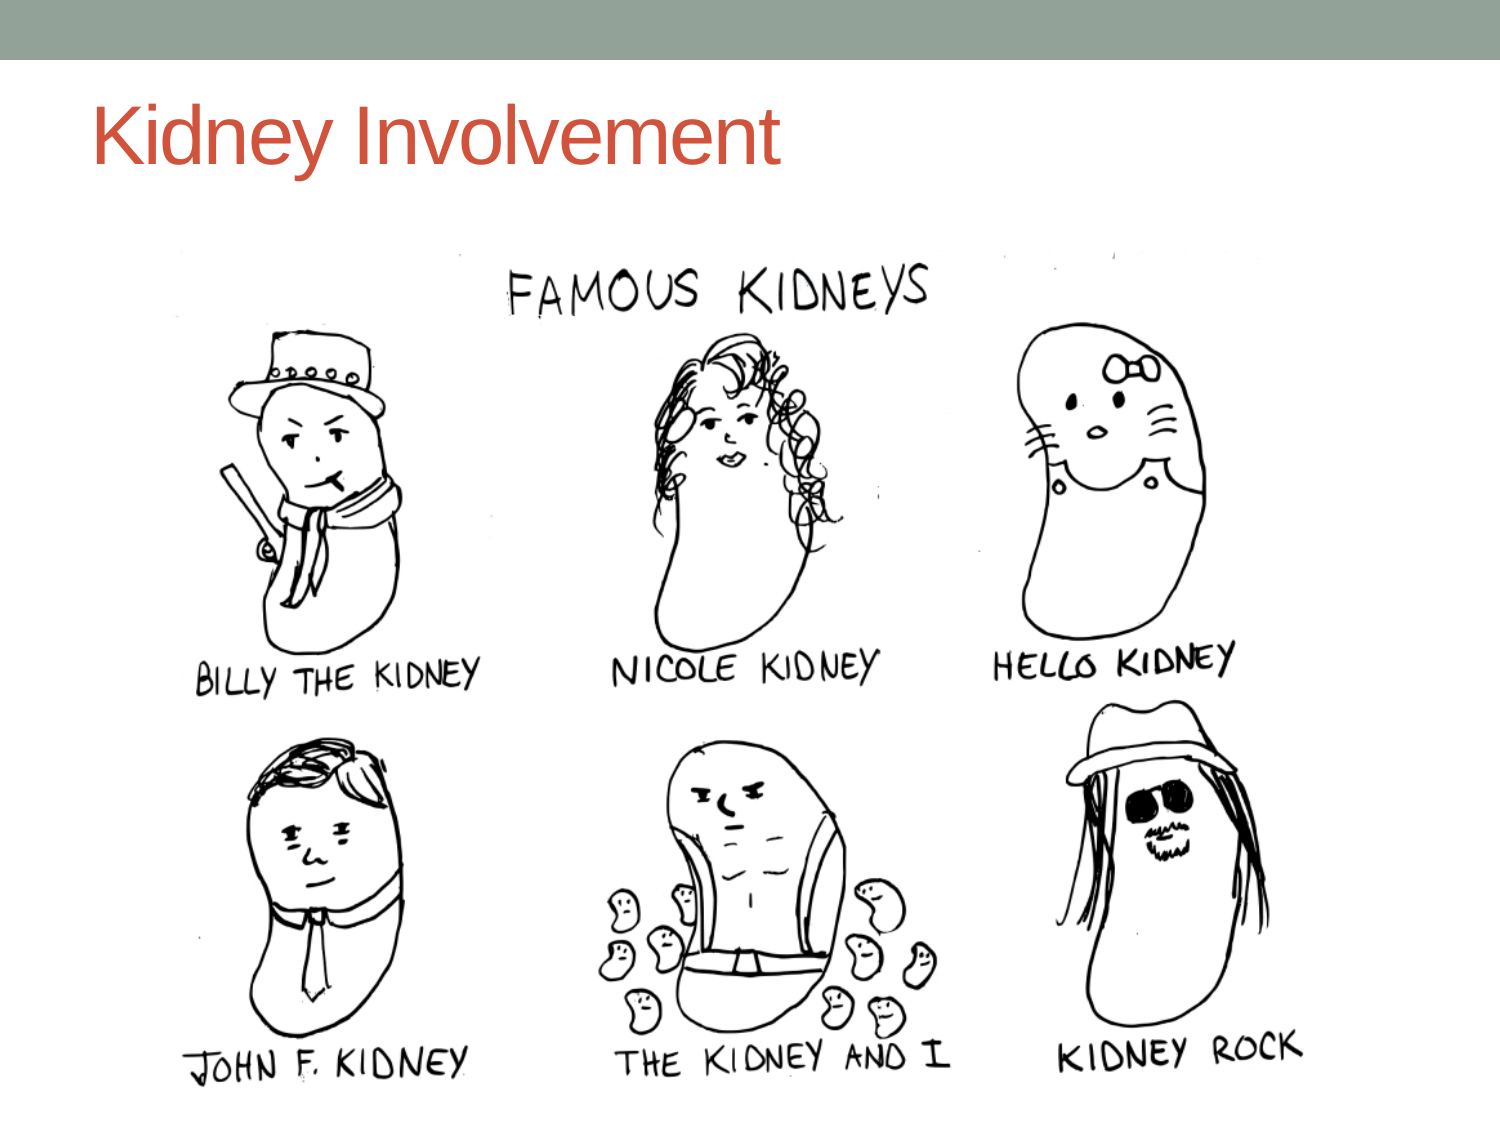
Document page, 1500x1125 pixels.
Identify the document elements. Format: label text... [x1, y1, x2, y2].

title Kidney Involvement [75, 37, 1438, 225]
picture [168, 249, 1326, 1101]
